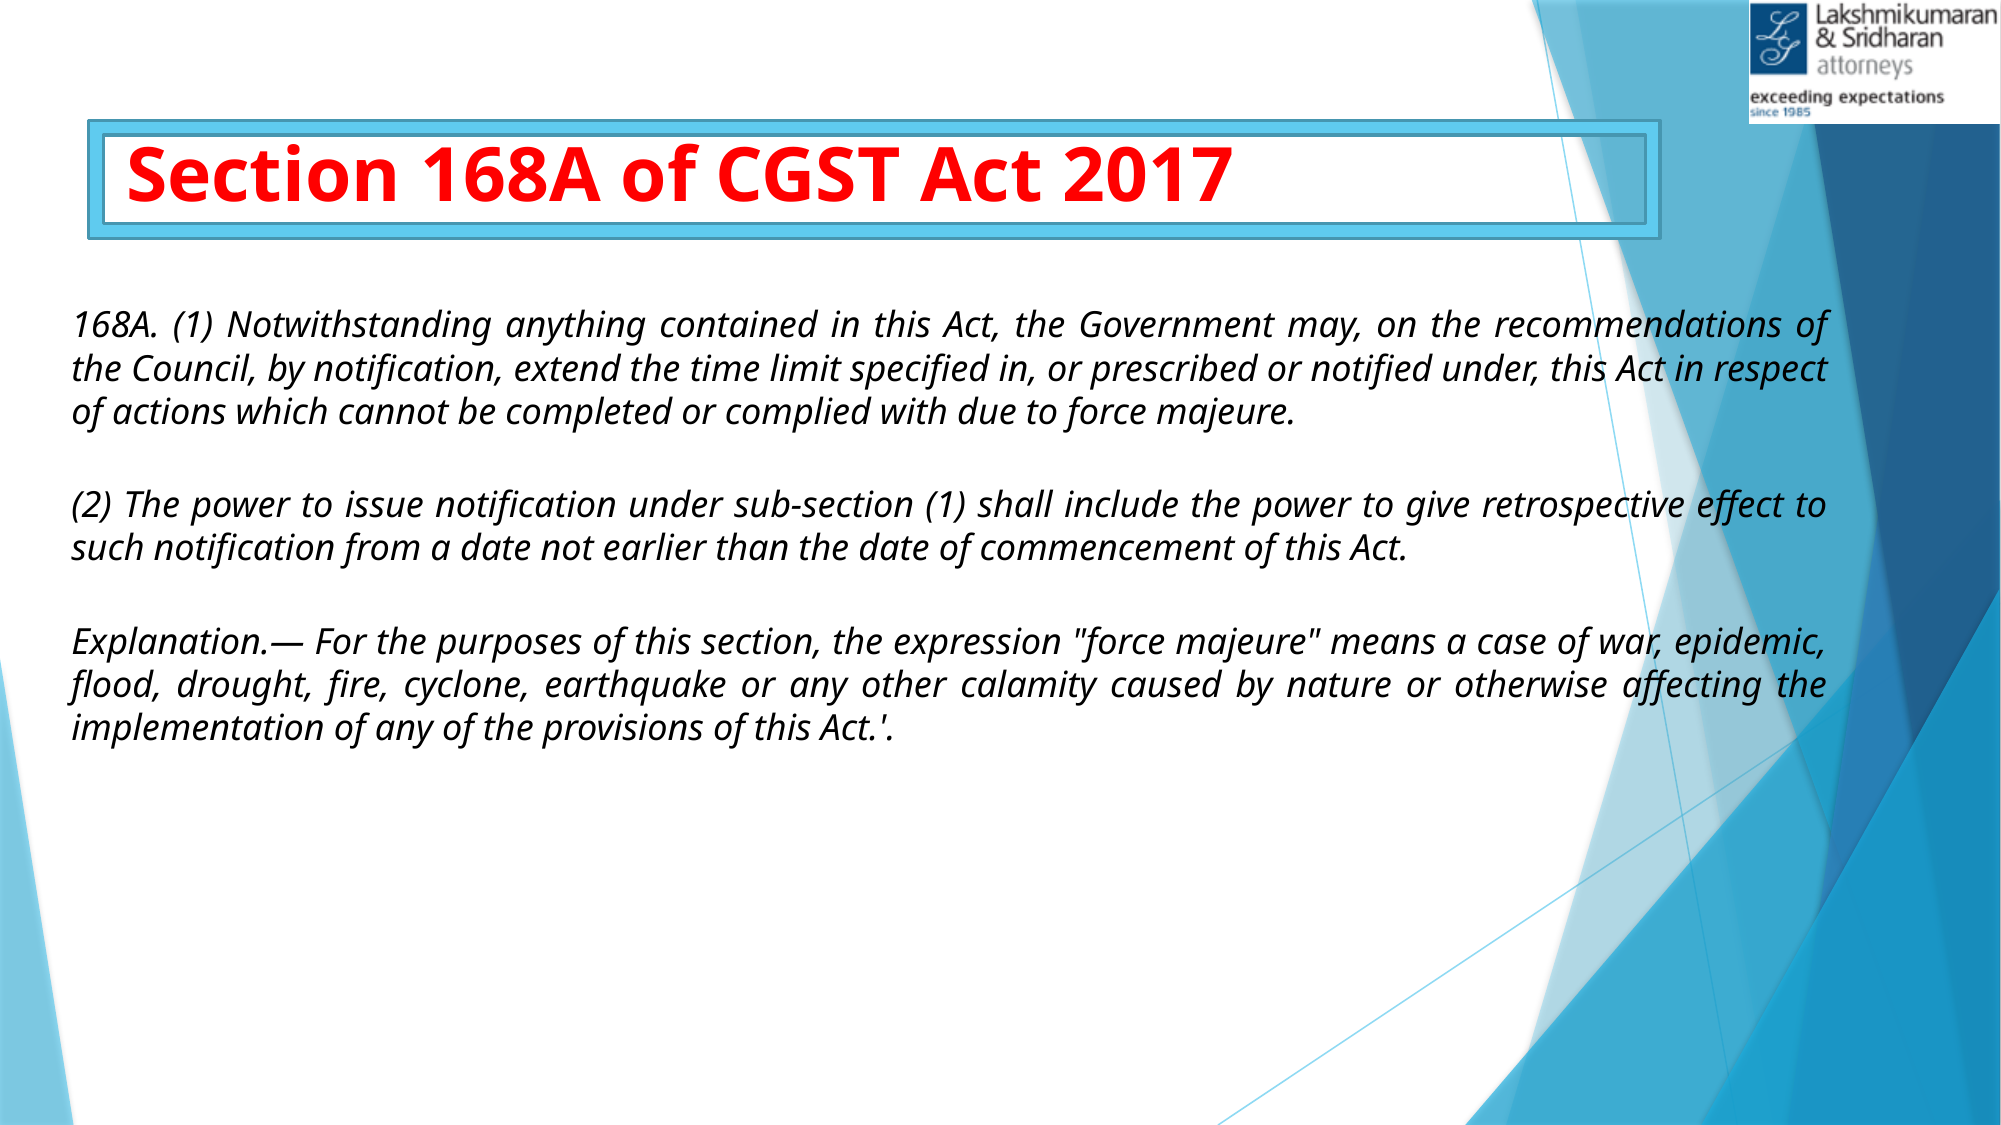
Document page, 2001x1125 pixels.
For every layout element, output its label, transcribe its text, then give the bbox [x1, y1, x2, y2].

title Section 168A of CGST Act 2017 [111, 29, 1765, 179]
text_box [87, 119, 1662, 240]
picture [1749, 0, 2000, 124]
list 168A. (1) Notwithstanding anything contained in this Act, the Government may, on the recommendations of the Council, by notification, extend the time limit specified in, or prescribed or notified under, this Act in respect of actions which cannot be completed or complied with due to force majeure. (2) The power to issue notification under sub-section (1) shall include the power to give retrospective effect to such notification from a date not earlier than the date of commencement of this Act. Explanation.— For the purposes of this section, the expression "force majeure" means a case of war, epidemic, flood, drought, fire, cyclone, earthquake or any other calamity caused by nature or otherwise affecting the implementation of any of the provisions of this Act.'. [0, 179, 1845, 809]
